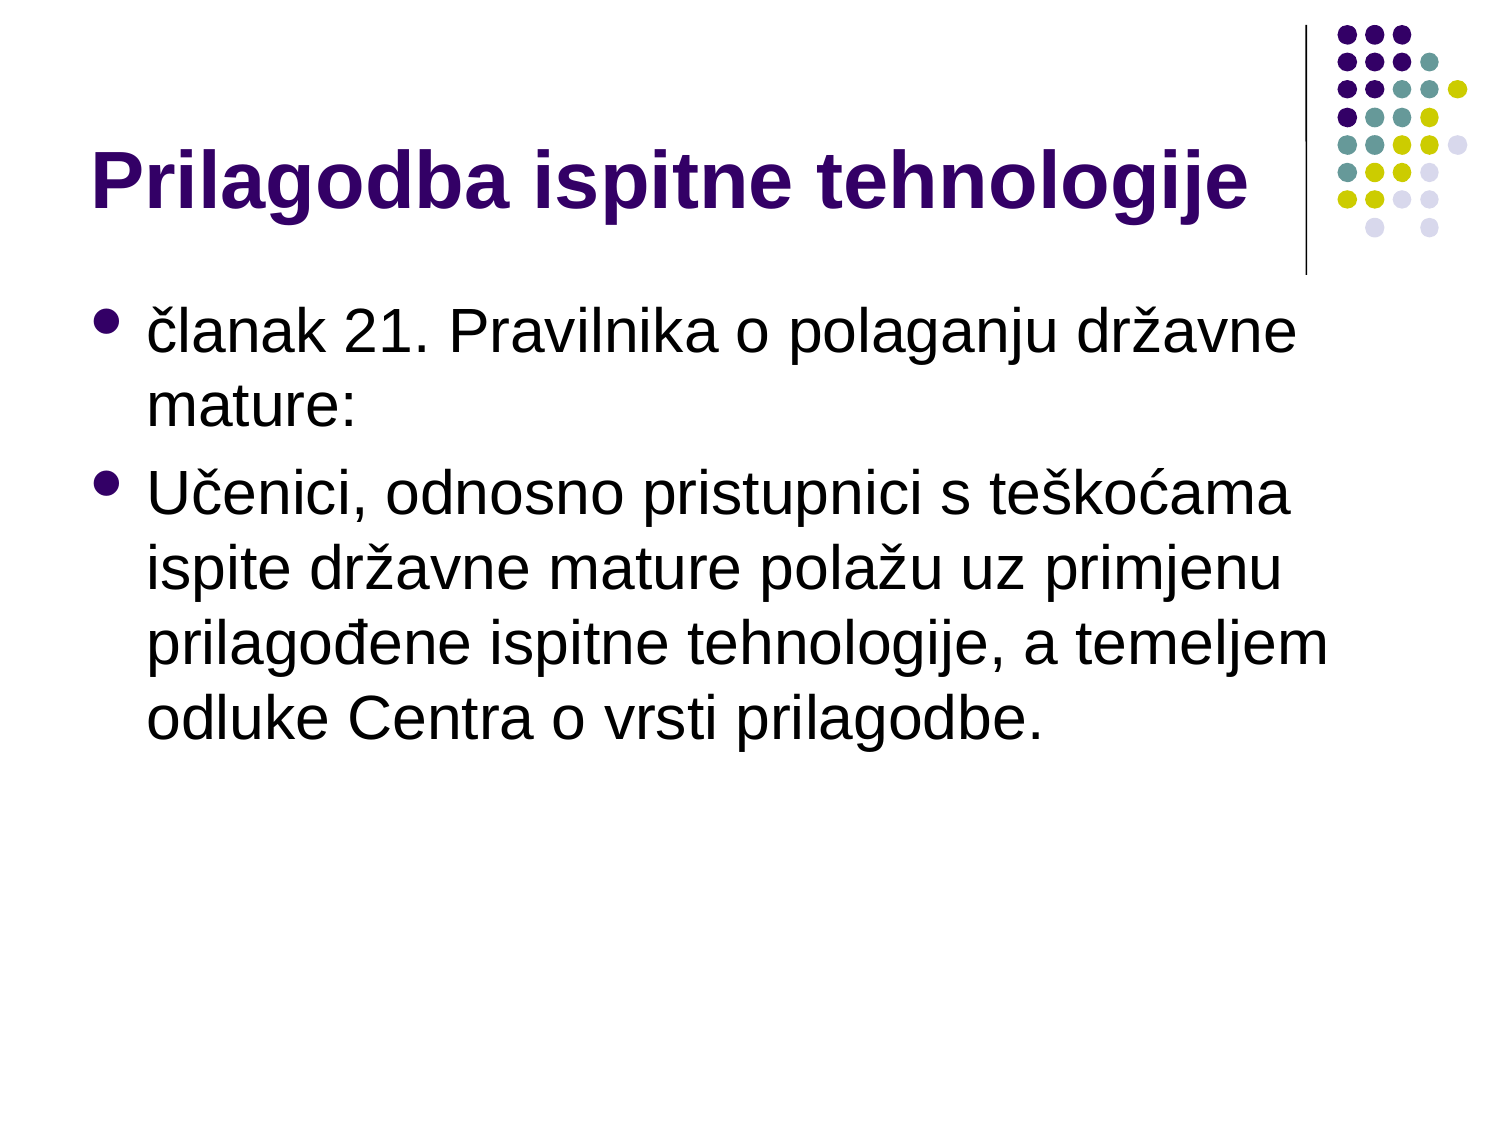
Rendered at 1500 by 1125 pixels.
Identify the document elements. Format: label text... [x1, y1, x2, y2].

list članak 21. Pravilnika o polaganju državne mature: Učenici, odnosno pristupnici s teškoćama ispite državne mature polažu uz primjenu prilagođene ispitne tehnologije, a temeljem odluke Centra o vrsti prilagodbe. [74, 281, 1426, 1006]
title Prilagodba ispitne tehnologije [74, 19, 1313, 233]
